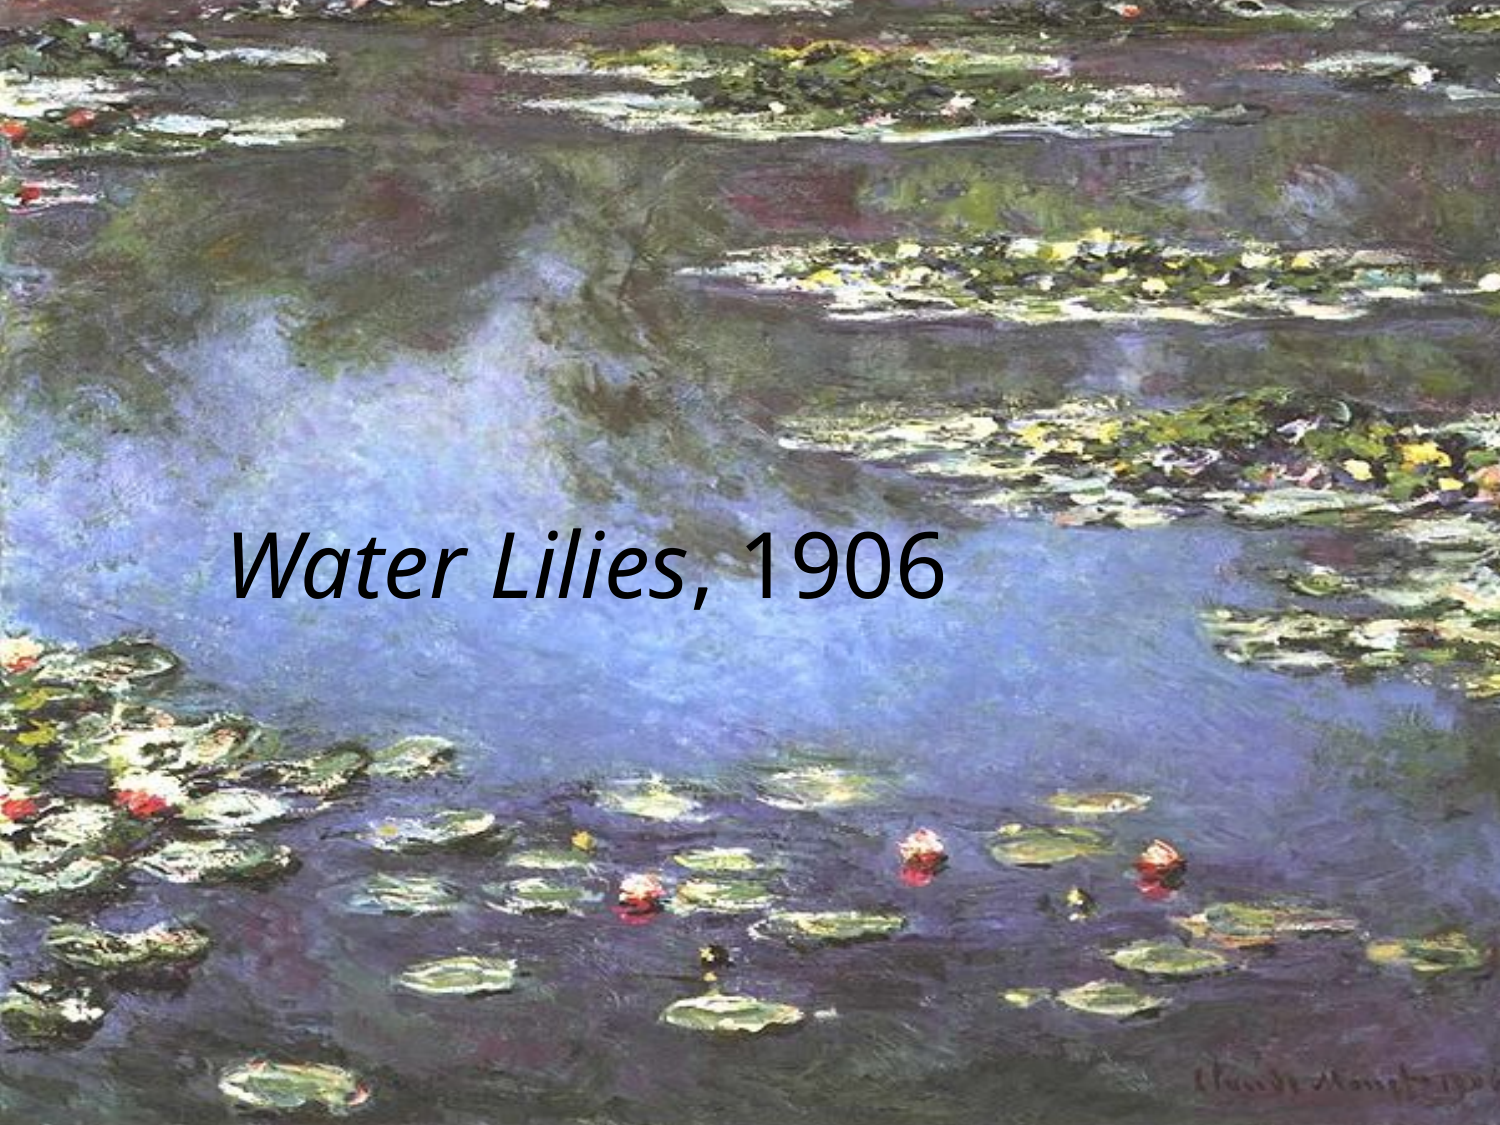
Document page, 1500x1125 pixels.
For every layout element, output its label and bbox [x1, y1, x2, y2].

list [0, 0, 1500, 1125]
